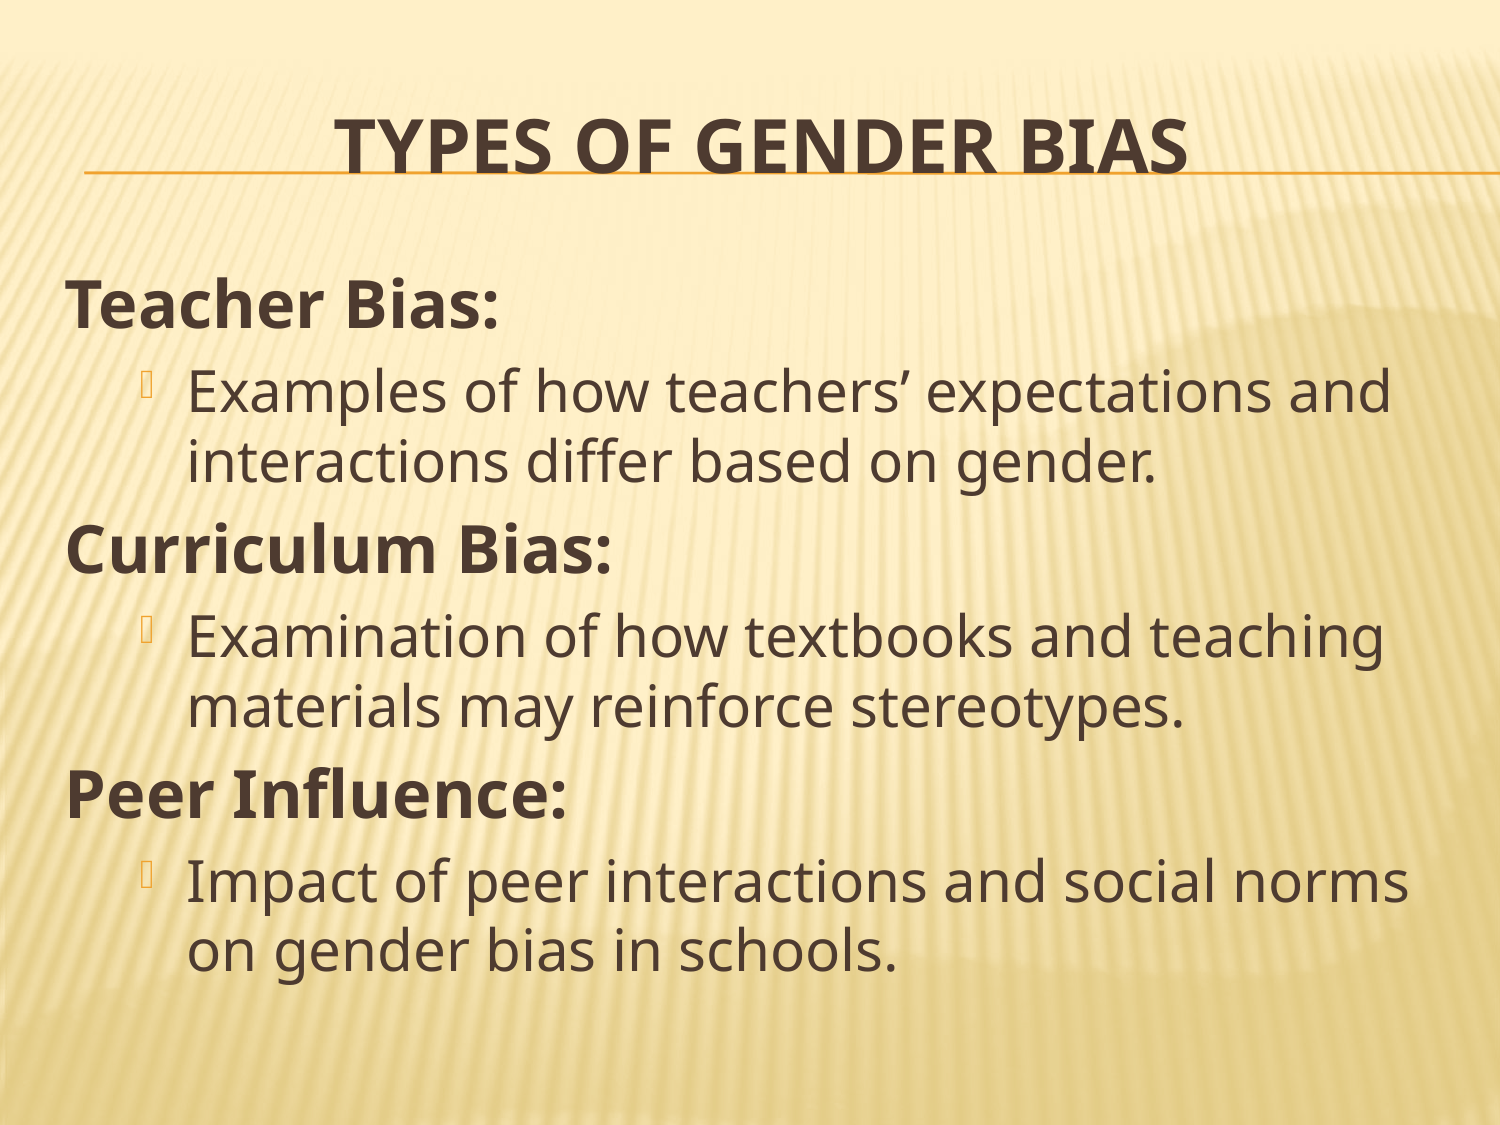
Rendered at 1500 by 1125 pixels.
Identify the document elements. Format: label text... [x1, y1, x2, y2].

title Types of Gender Bias [50, 75, 1475, 213]
list Teacher Bias: Examples of how teachers’ expectations and interactions differ based on gender. Curriculum Bias: Examination of how textbooks and teaching materials may reinforce stereotypes. Peer Influence: Impact of peer interactions and social norms on gender bias in schools. [50, 254, 1475, 998]
